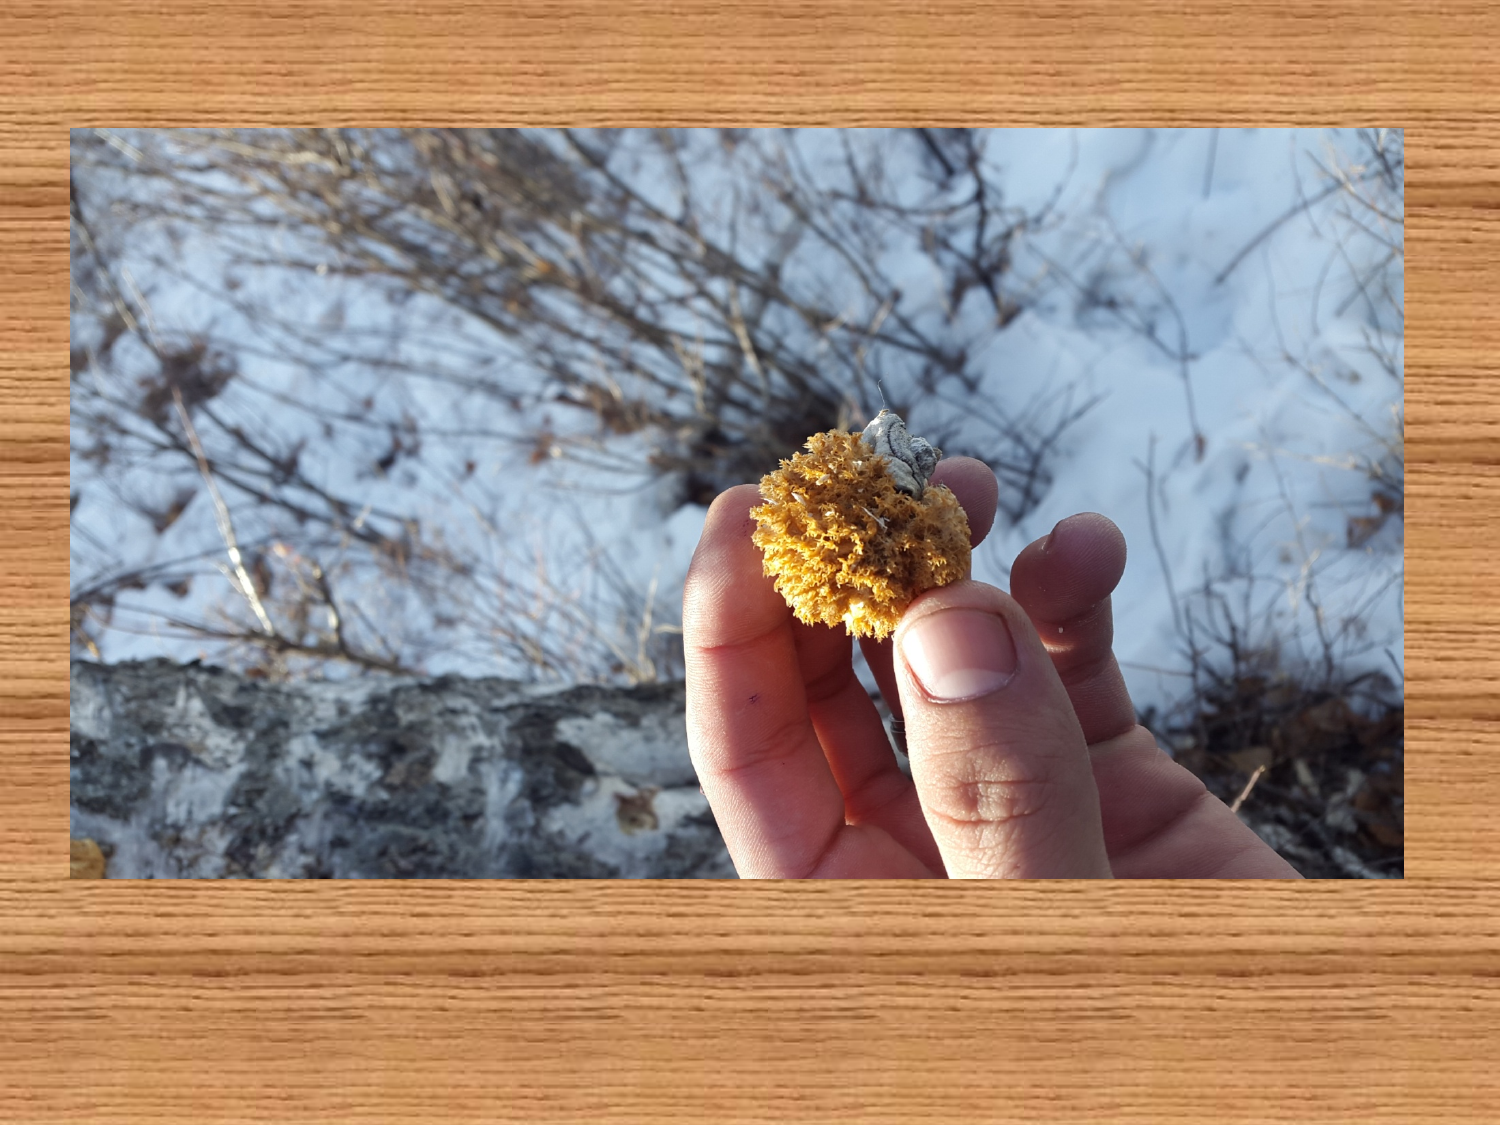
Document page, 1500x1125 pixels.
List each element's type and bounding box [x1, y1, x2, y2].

picture [0, 0, 1500, 1125]
list [73, 131, 1402, 875]
